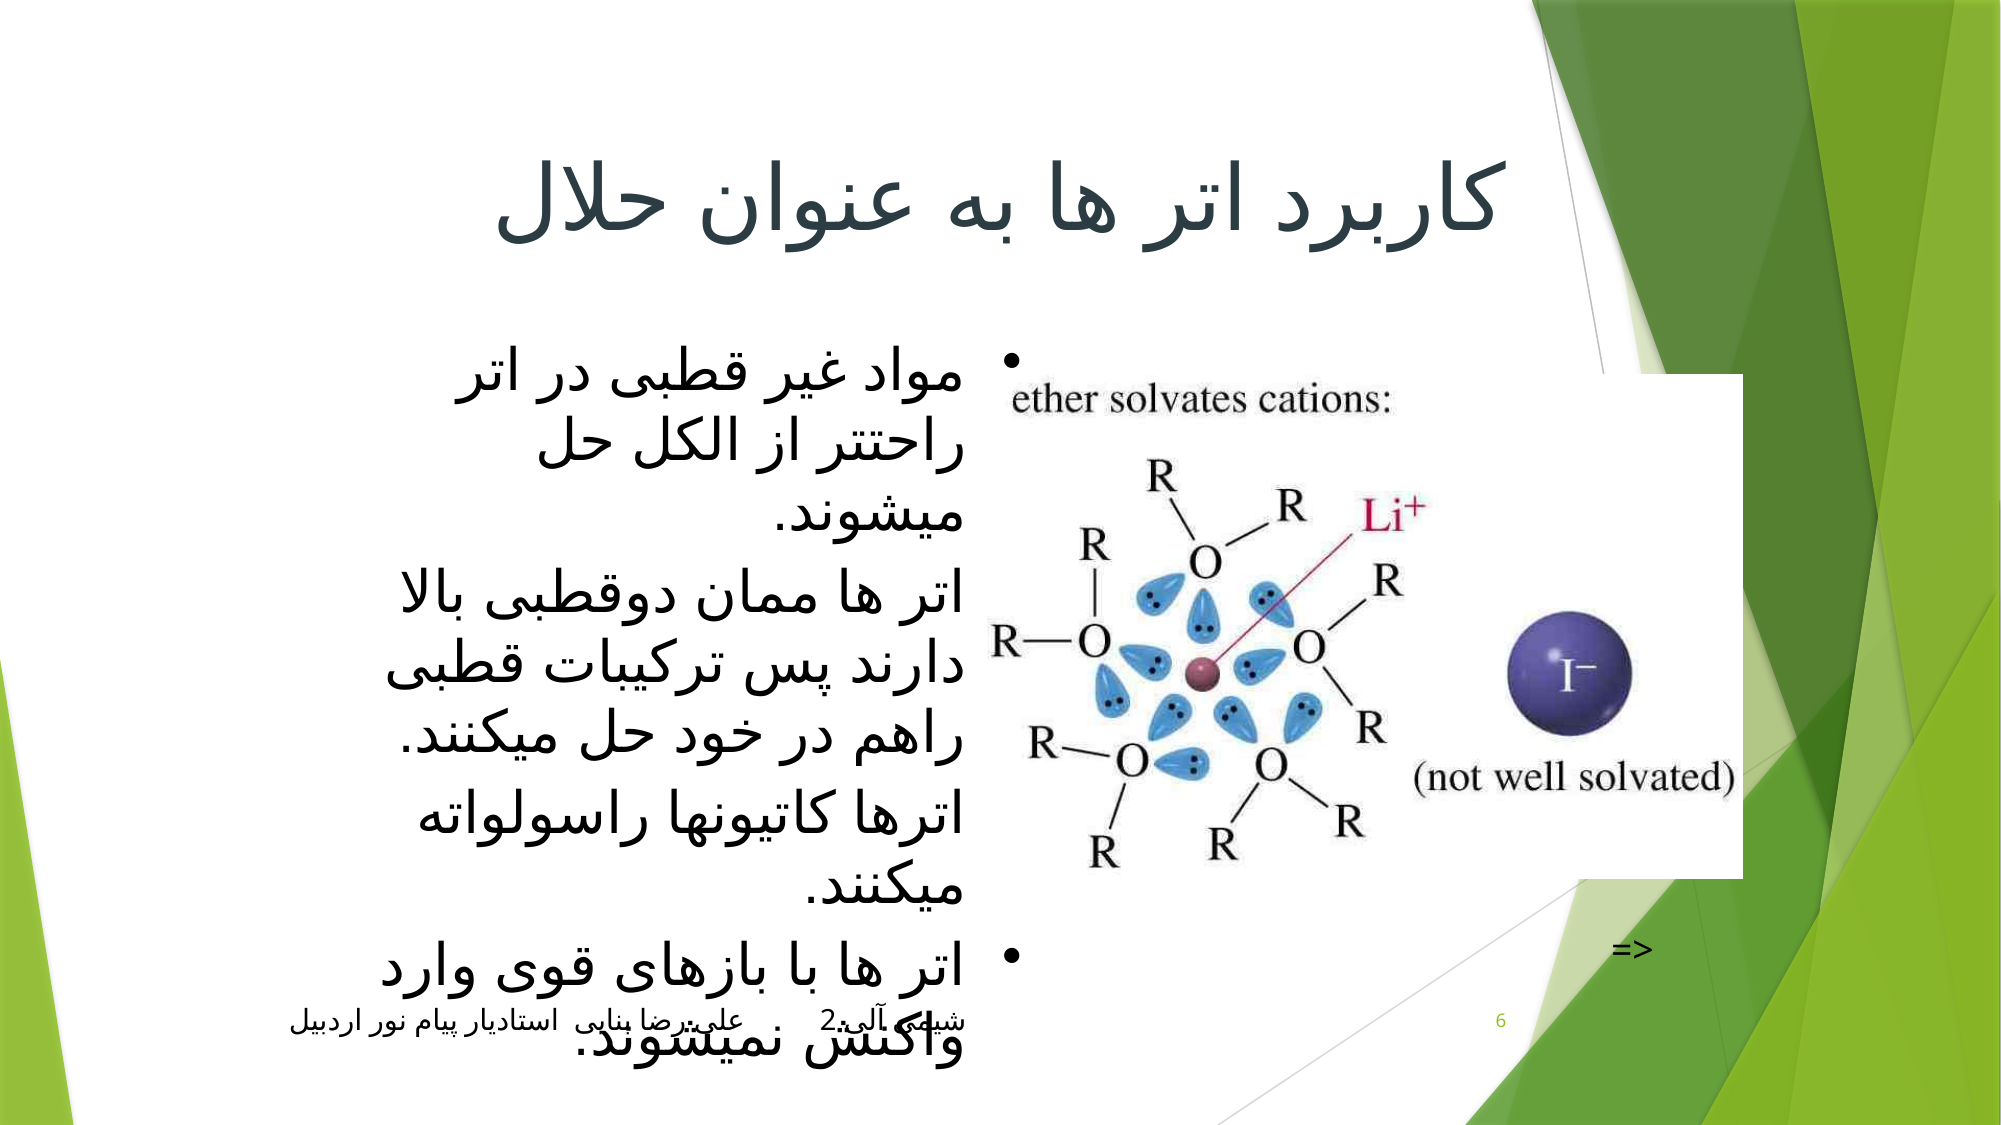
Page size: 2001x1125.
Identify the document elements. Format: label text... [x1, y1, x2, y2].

footer شیمی آلی 2 علی رضا بنایی استادیار پیام نور اردبیل [111, 991, 1145, 1051]
text_box کاربرد اتر ها به عنوان حلال [362, 99, 1638, 288]
text_box مواد غیر قطبی در اتر راحتتر از الکل حل میشوند. اتر ها ممان دوقطبی بالا دارند پس ترکیبات قطبی راهم در خود حل میکنند. اترها کاتیونها راسولواته میکنند. اتر ها با بازهای قوی وارد واکنش نمیشوند. [312, 324, 1038, 1025]
slide_number 6 [1409, 991, 1522, 1051]
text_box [986, 374, 1743, 981]
